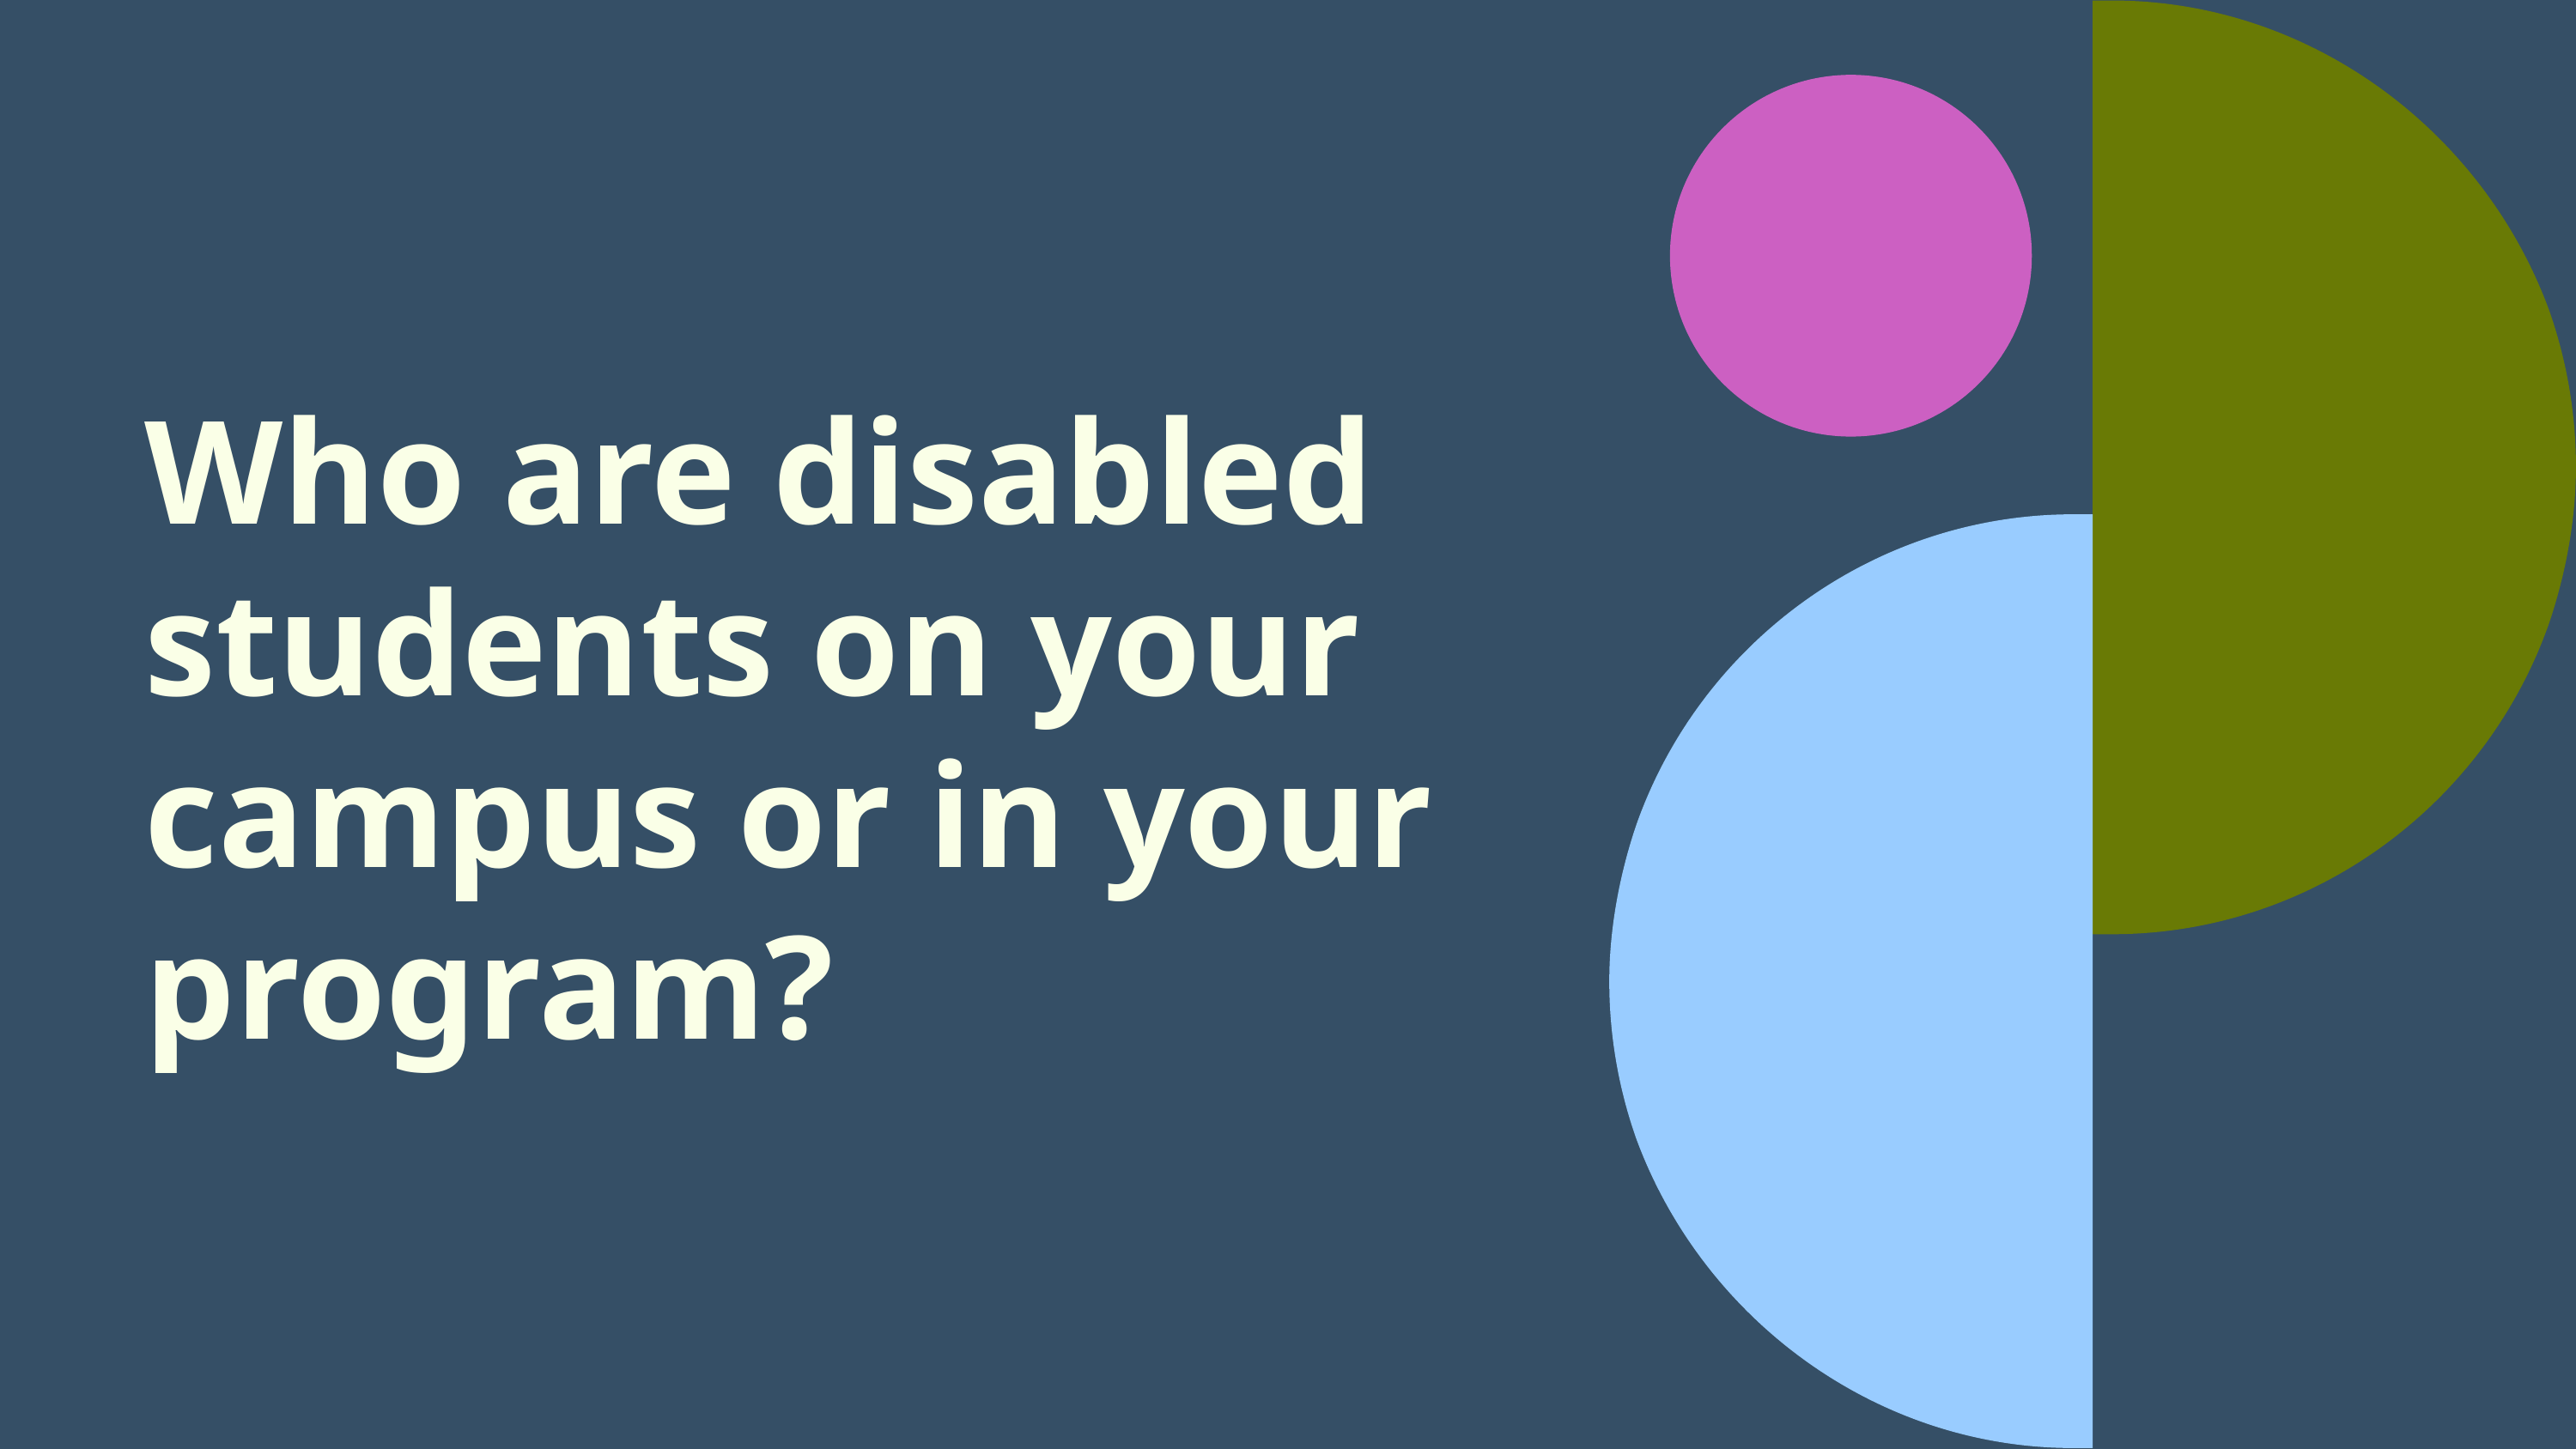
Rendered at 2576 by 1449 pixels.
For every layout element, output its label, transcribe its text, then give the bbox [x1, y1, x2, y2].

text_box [1669, 74, 2032, 437]
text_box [1383, 739, 2318, 1223]
text_box Who are disabled students on your campus or in your program? [144, 380, 1692, 1068]
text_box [1867, 225, 2576, 709]
